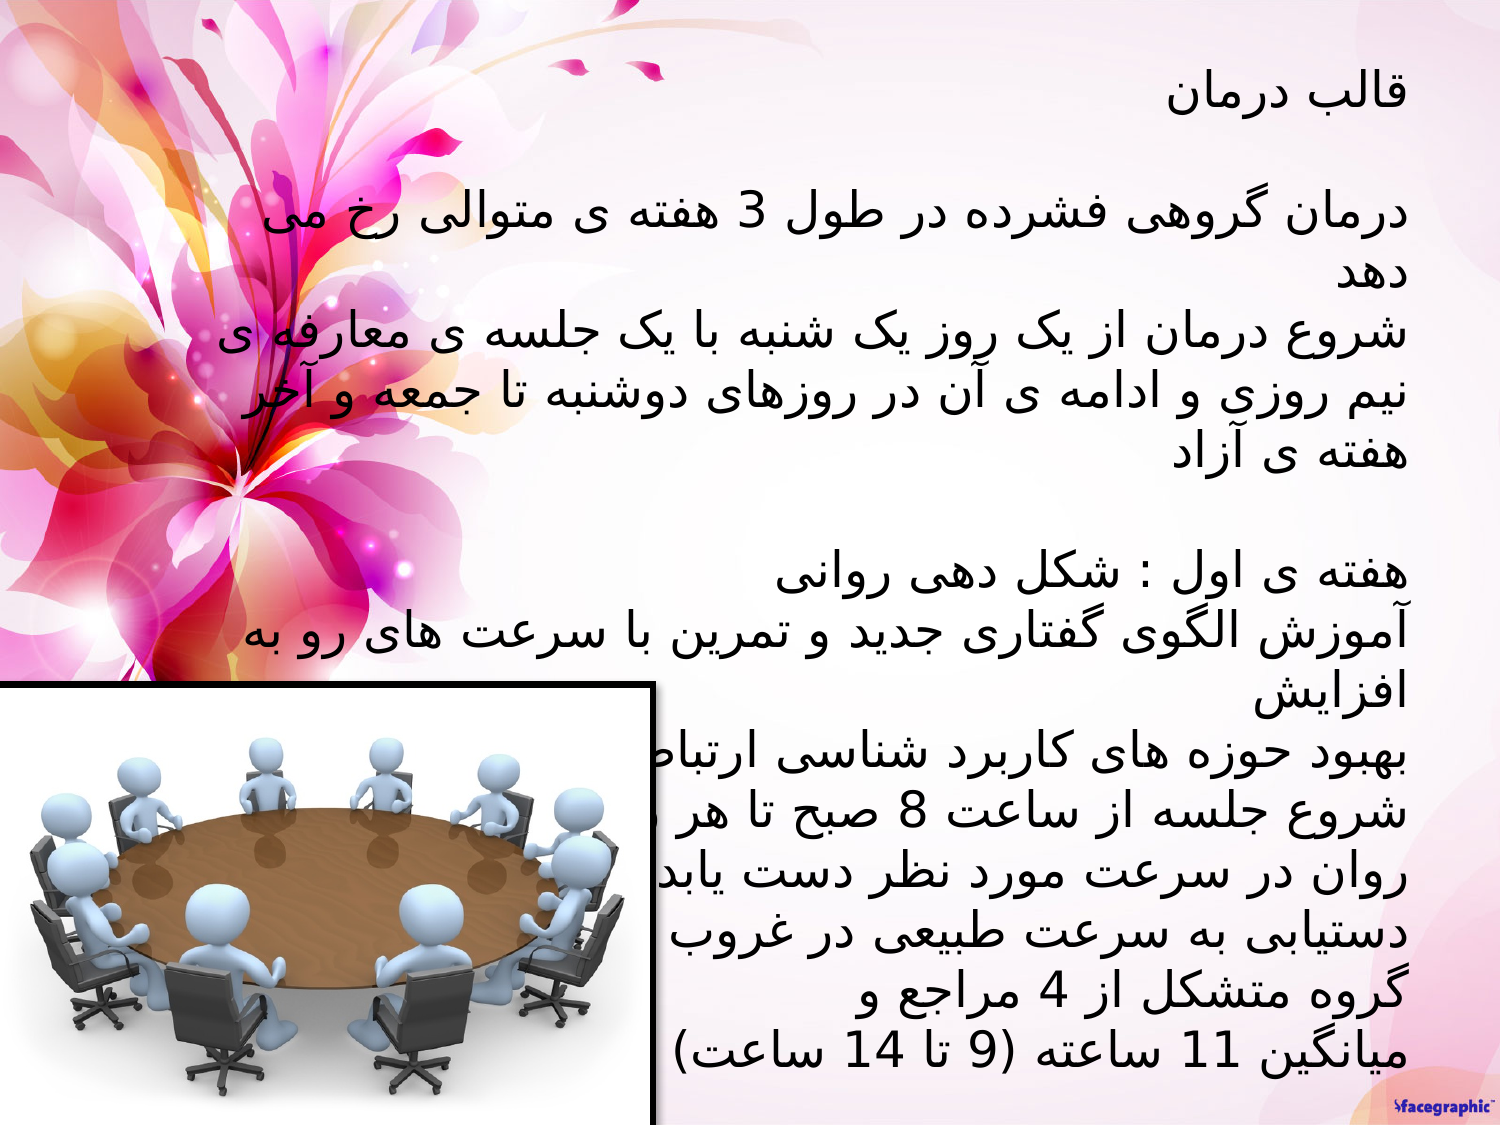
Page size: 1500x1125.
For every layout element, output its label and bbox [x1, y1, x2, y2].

list [0, 0, 1500, 1125]
picture [0, 687, 651, 1125]
